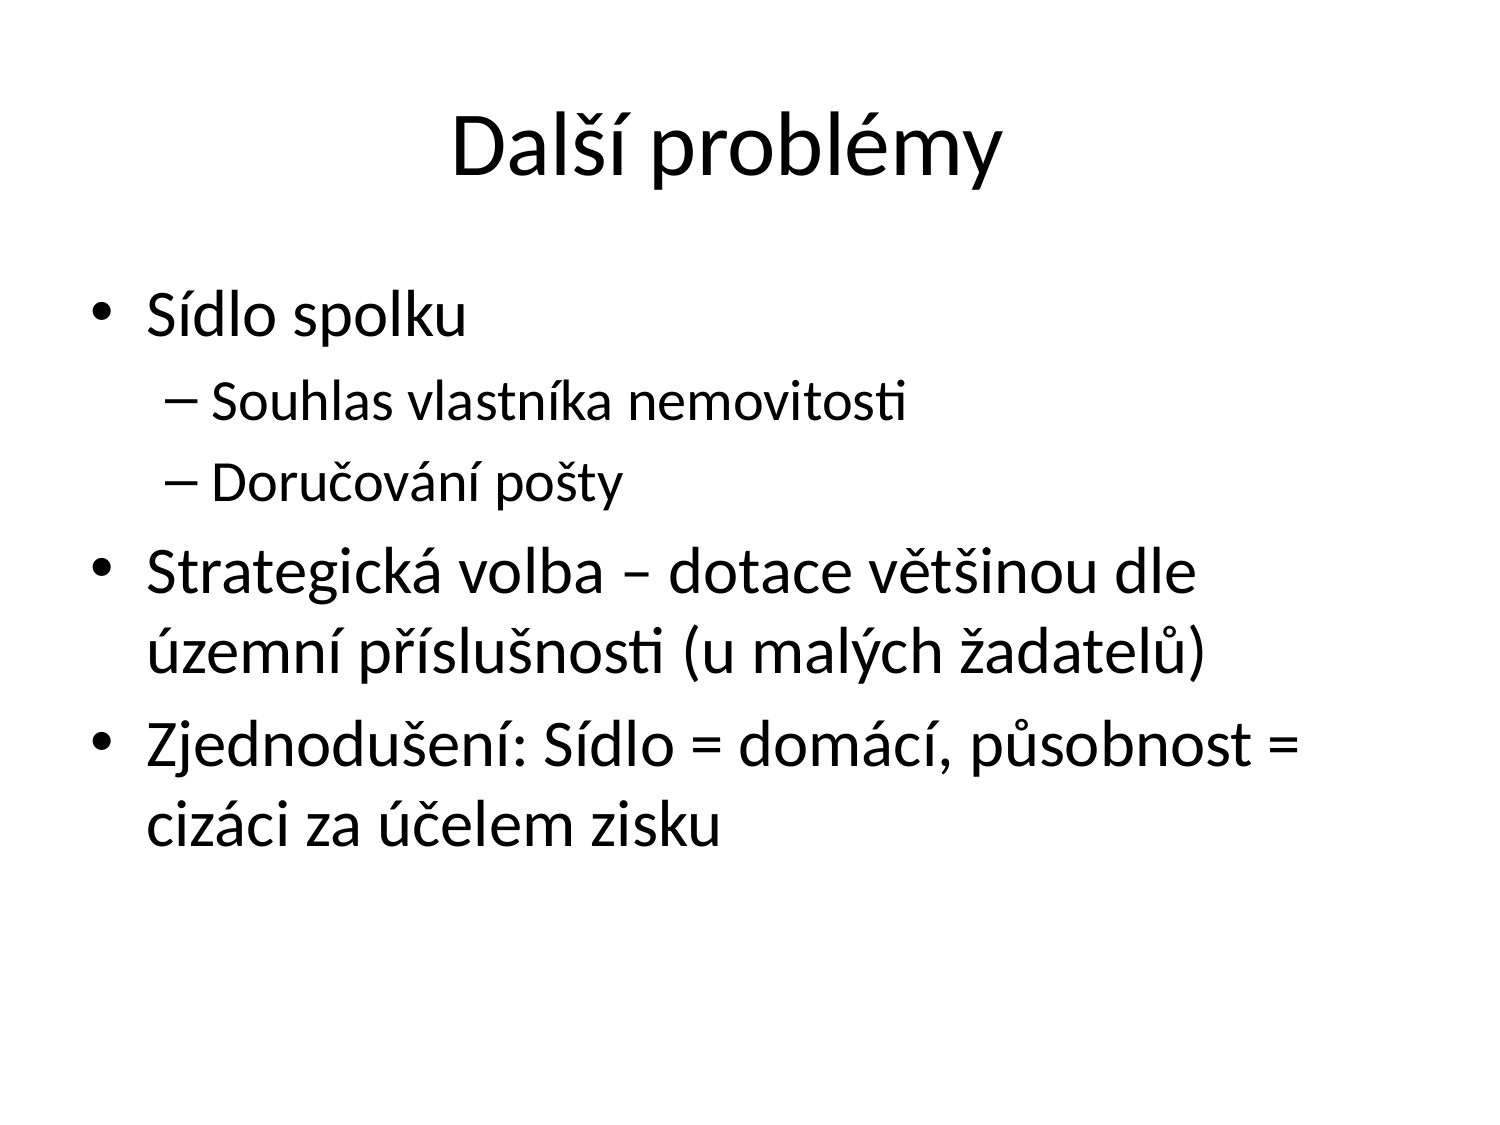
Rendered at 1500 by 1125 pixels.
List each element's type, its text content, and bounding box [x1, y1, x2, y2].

list Sídlo spolku Souhlas vlastníka nemovitosti Doručování pošty Strategická volba – dotace většinou dle územní příslušnosti (u malých žadatelů) Zjednodušení: Sídlo = domácí, působnost = cizáci za účelem zisku [75, 262, 1425, 1005]
title Další problémy [75, 45, 1425, 233]
